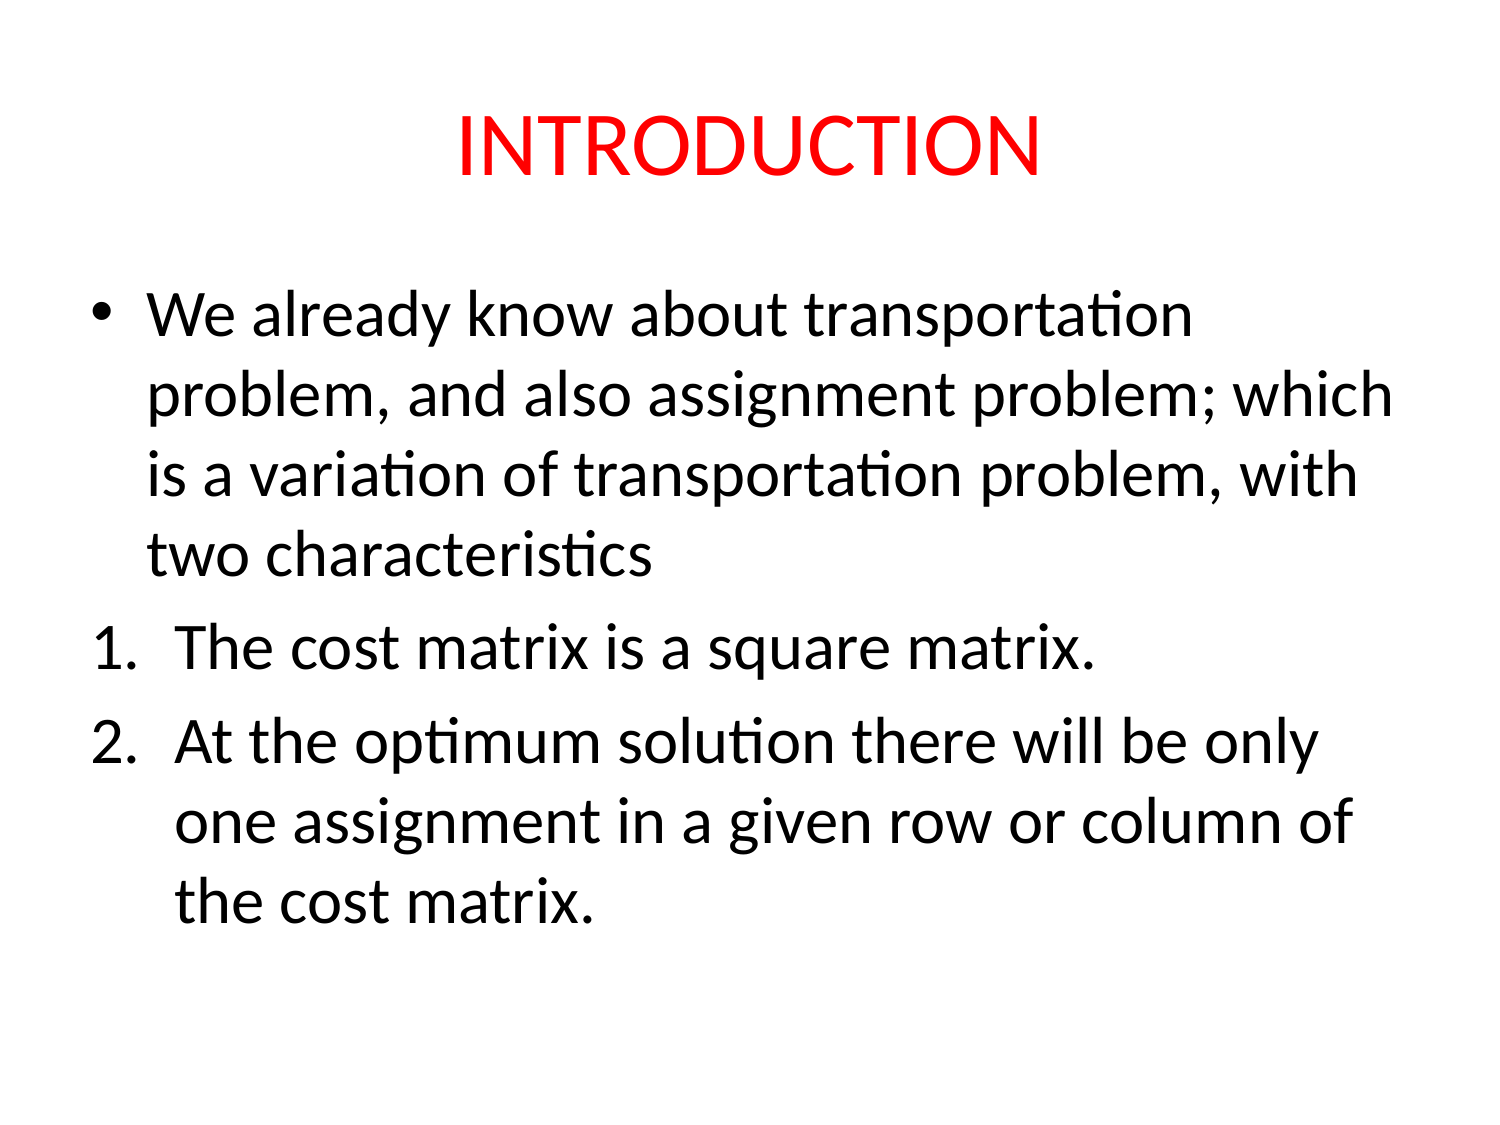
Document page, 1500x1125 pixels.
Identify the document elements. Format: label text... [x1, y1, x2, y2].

list We already know about transportation problem, and also assignment problem; which is a variation of transportation problem, with two characteristics The cost matrix is a square matrix. At the optimum solution there will be only one assignment in a given row or column of the cost matrix. [75, 262, 1425, 1005]
title INTRODUCTION [75, 45, 1425, 233]
